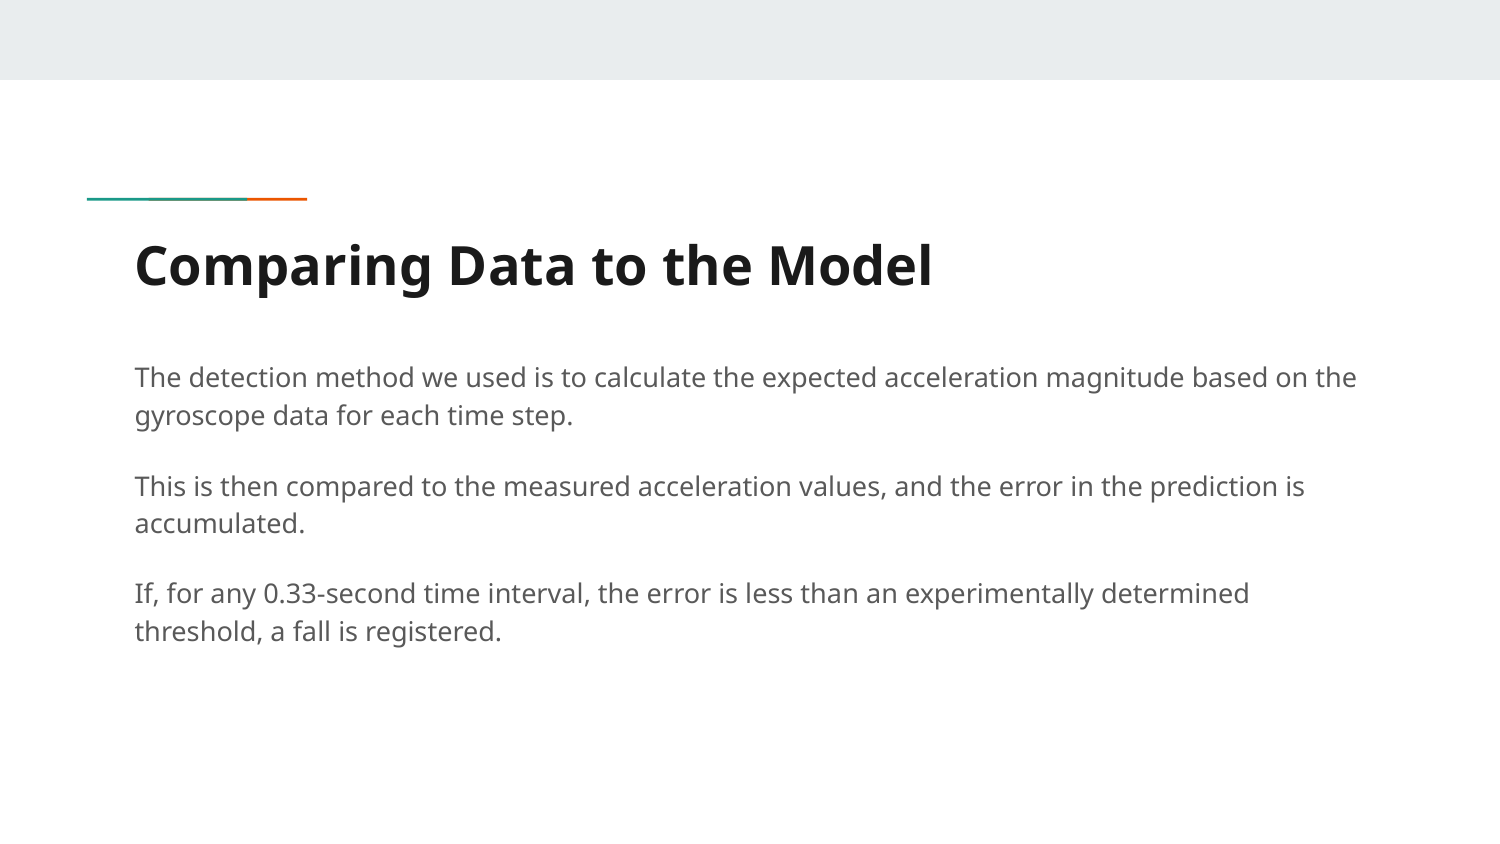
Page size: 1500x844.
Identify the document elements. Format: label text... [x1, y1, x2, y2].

list The detection method we used is to calculate the expected acceleration magnitude based on the gyroscope data for each time step. This is then compared to the measured acceleration values, and the error in the prediction is accumulated. If, for any 0.33-second time interval, the error is less than an experimentally determined threshold, a fall is registered. [119, 341, 1381, 712]
title Comparing Data to the Model [119, 216, 1381, 305]
